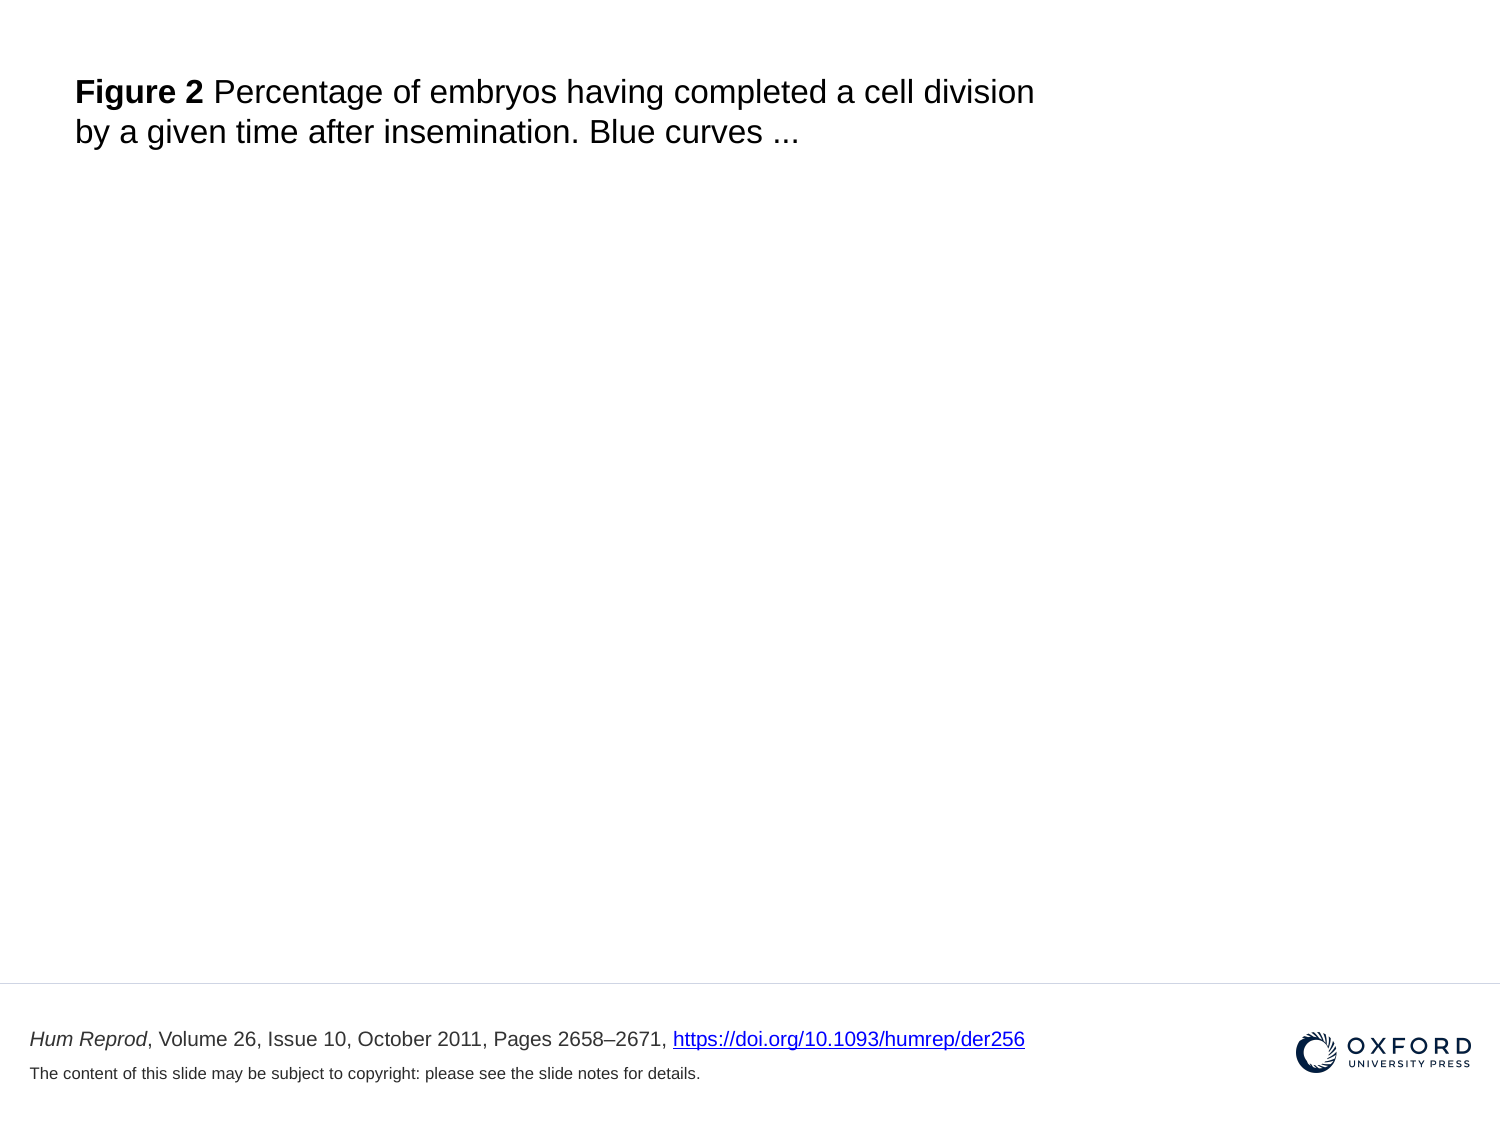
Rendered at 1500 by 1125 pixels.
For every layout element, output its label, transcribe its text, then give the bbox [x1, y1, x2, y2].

title Figure 2 Percentage of embryos having completed a cell division by a given time after insemination. Blue curves ... [75, 69, 1078, 171]
picture [1296, 1032, 1471, 1073]
footer Hum Reprod, Volume 26, Issue 10, October 2011, Pages 2658–2671, https://doi.org/10.1093/humrep/der256 The content of this slide may be subject to copyright: please see the slide notes for details. [0, 983, 1260, 1125]
